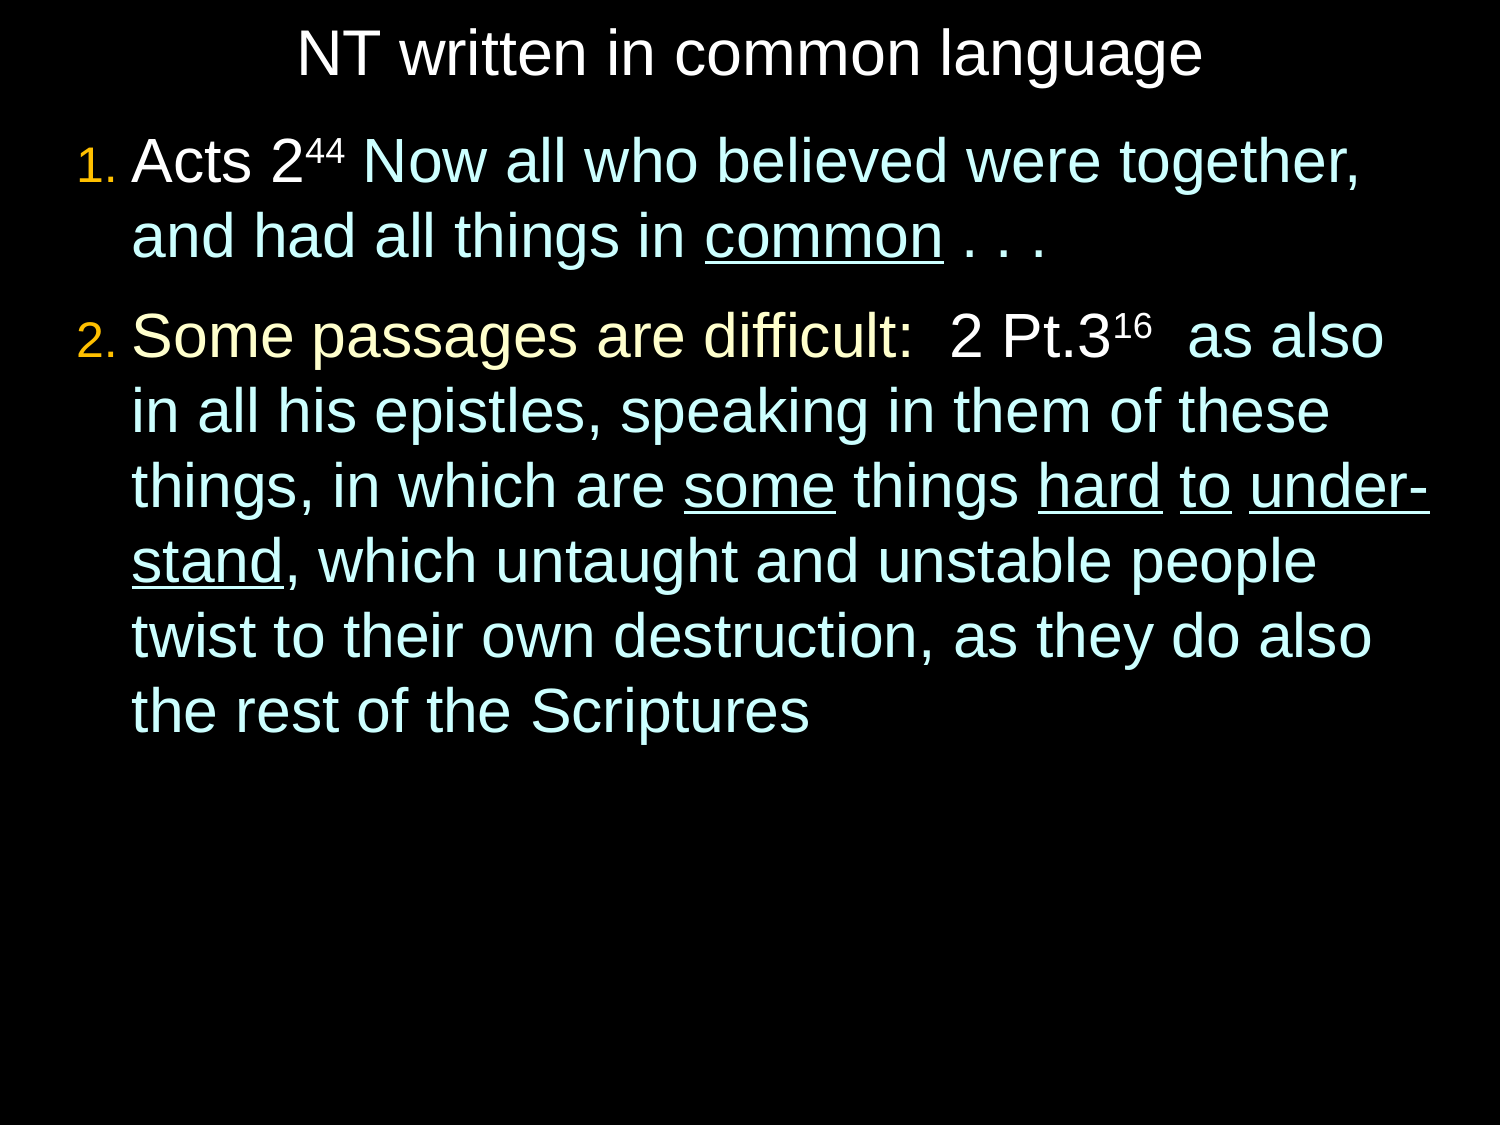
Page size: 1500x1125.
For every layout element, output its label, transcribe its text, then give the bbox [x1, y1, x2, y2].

list 1. Acts 244 Now all who believed were together, and had all things in common . . . 2. Some passages are difficult: 2 Pt.316 as also in all his epistles, speaking in them of these things, in which are some things hard to under-stand, which untaught and unstable people twist to their own destruction, as they do also the rest of the Scriptures [60, 112, 1474, 1063]
title NT written in common language [43, 0, 1457, 100]
